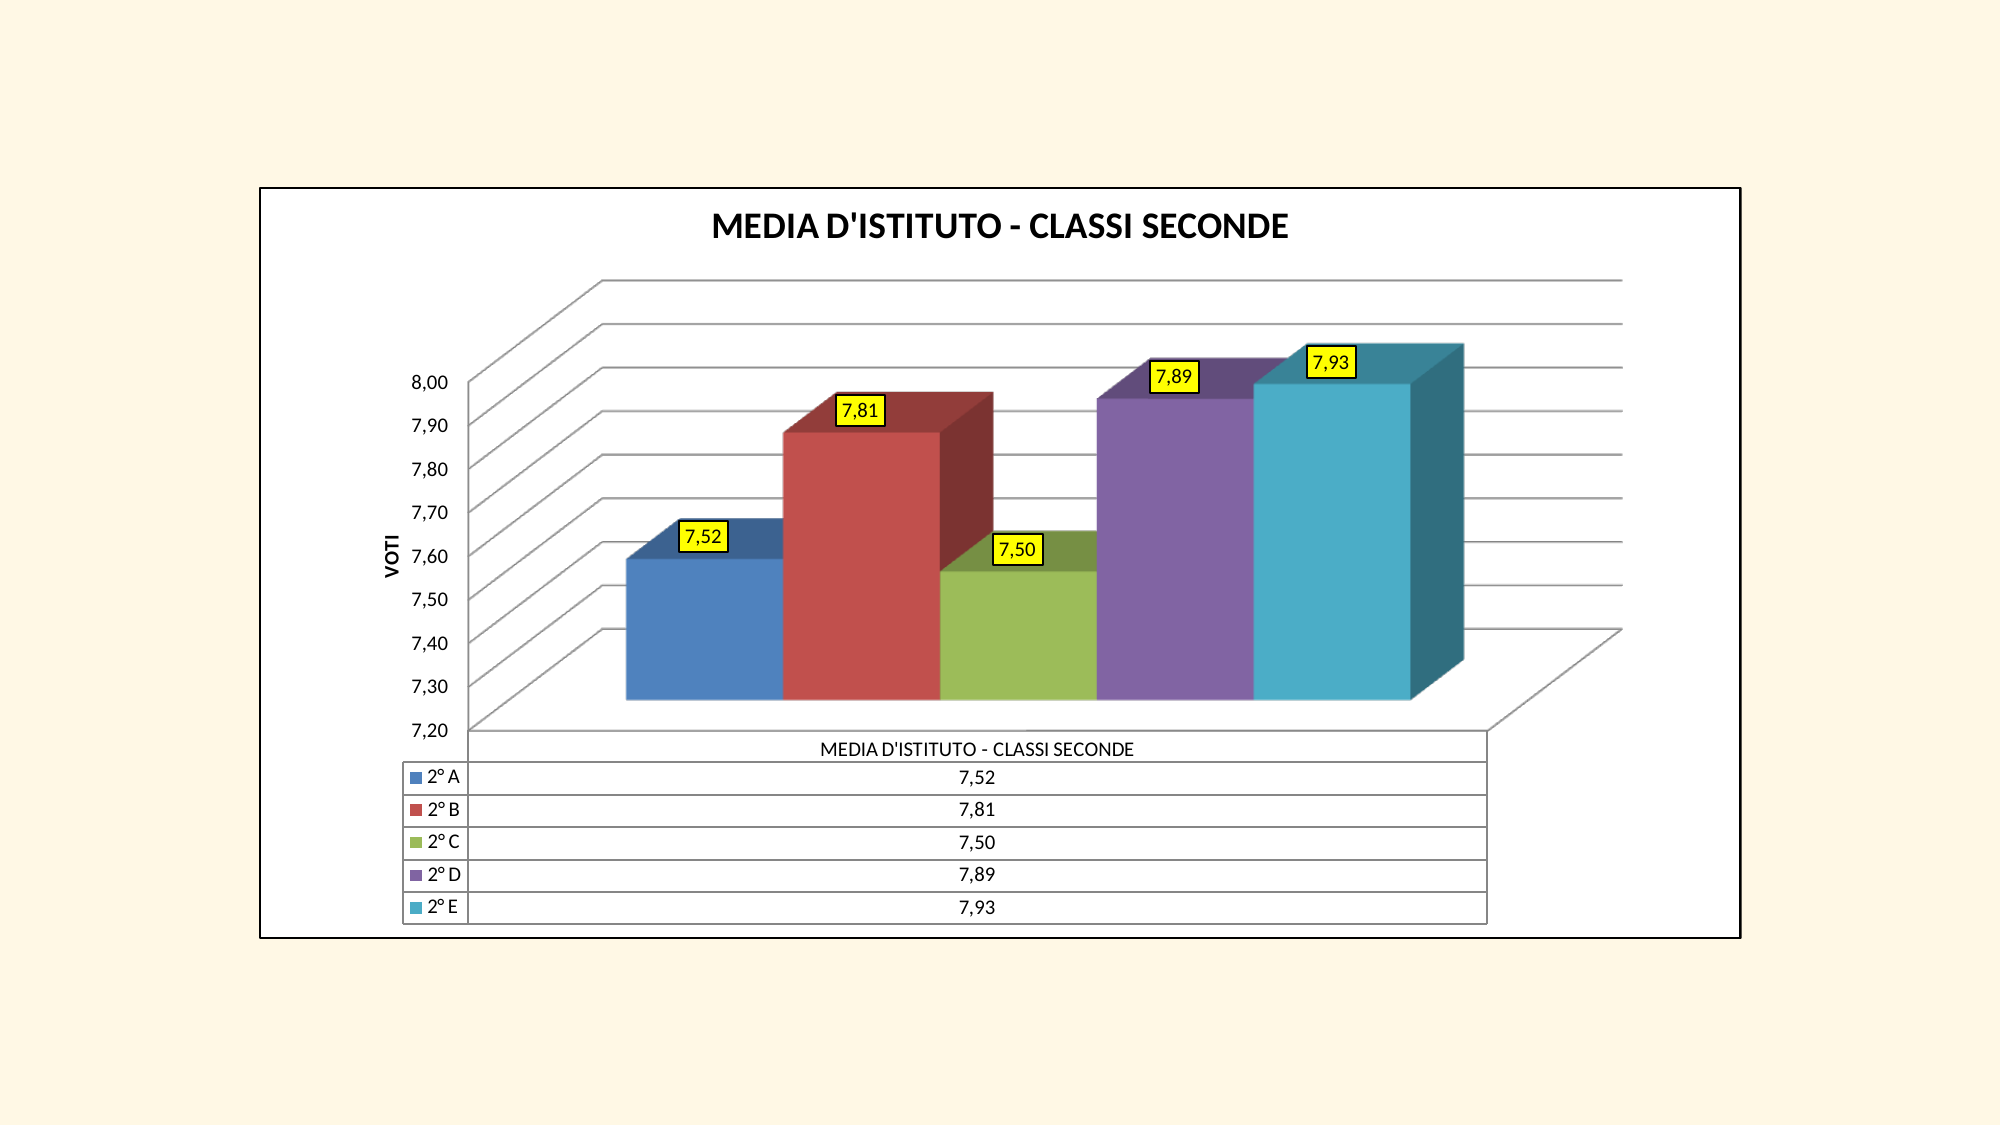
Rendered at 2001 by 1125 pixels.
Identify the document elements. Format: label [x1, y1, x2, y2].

picture [258, 185, 1742, 939]
